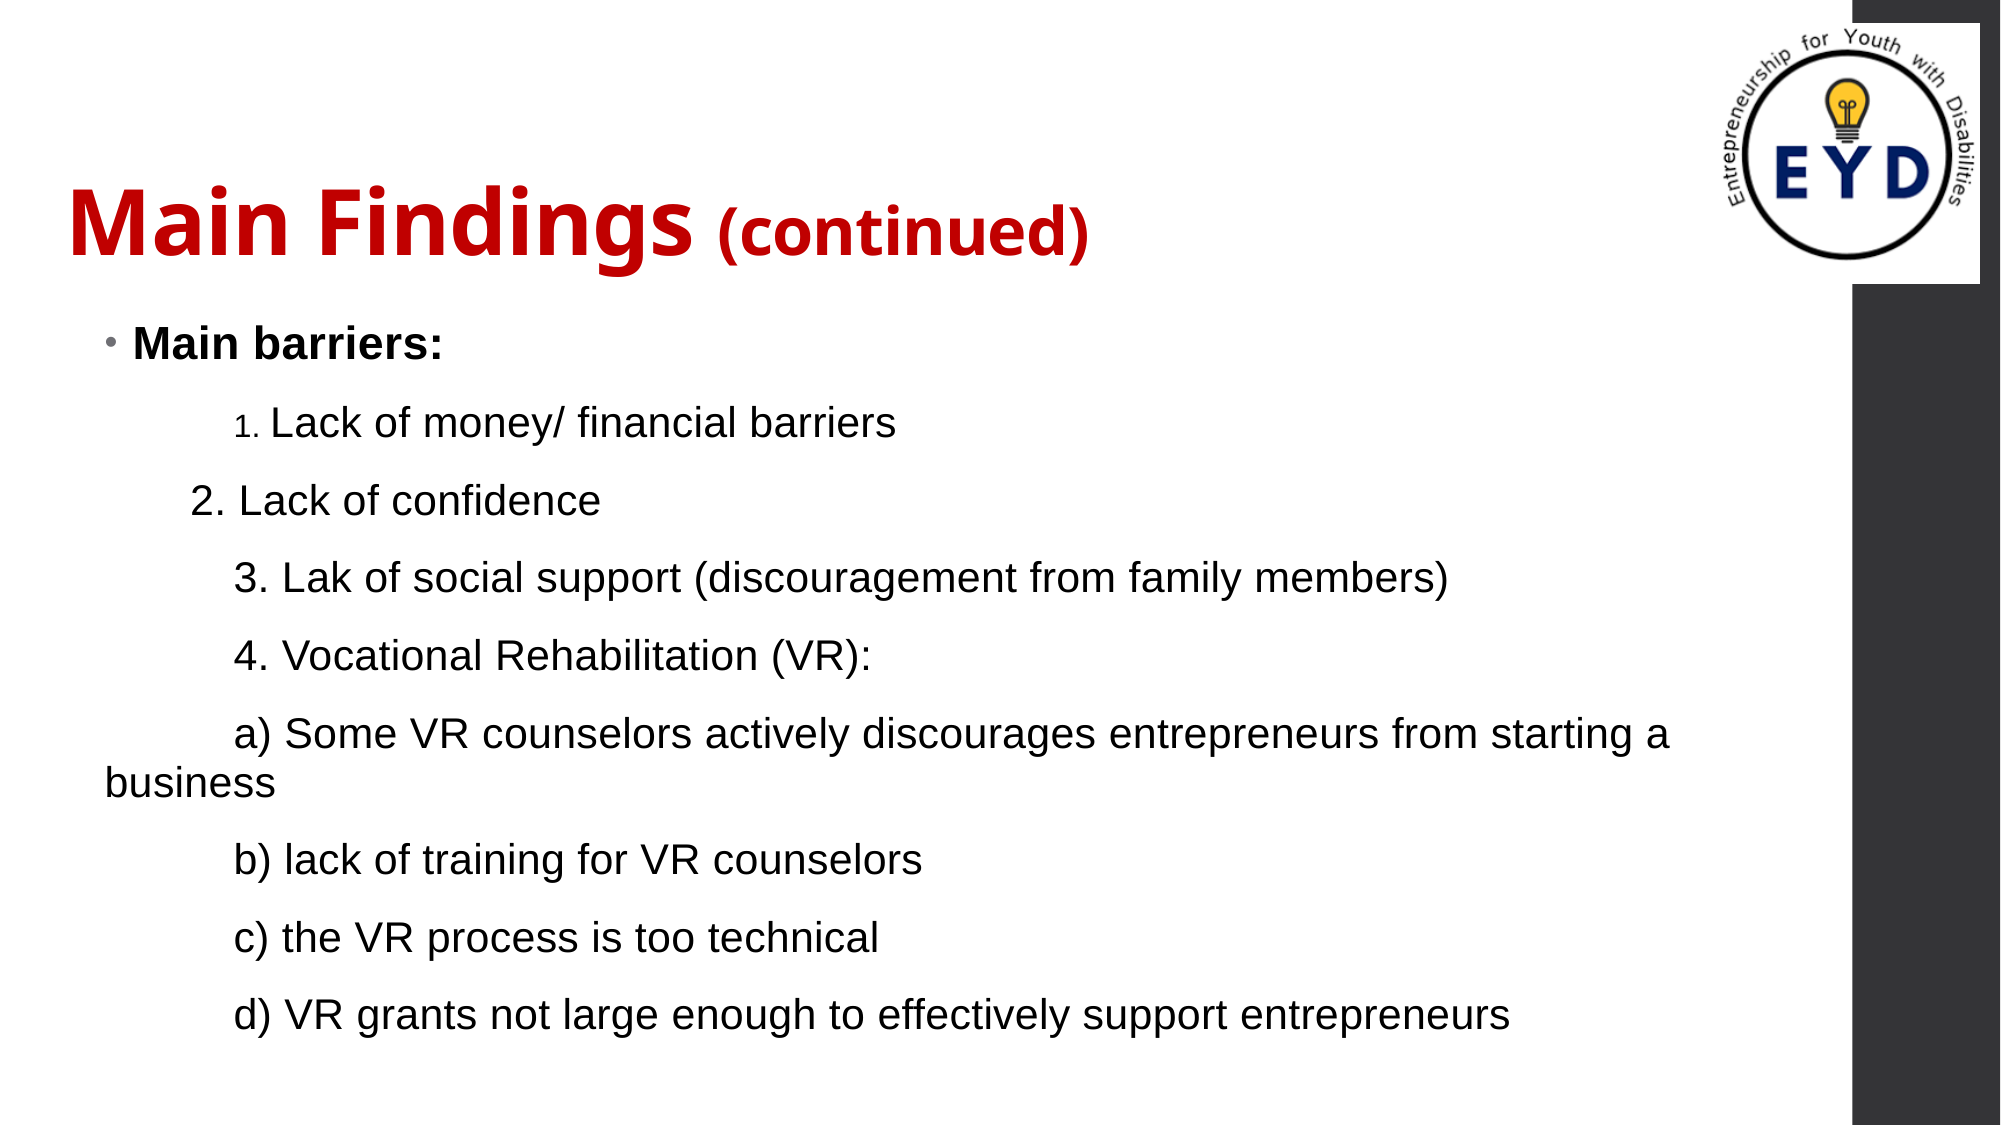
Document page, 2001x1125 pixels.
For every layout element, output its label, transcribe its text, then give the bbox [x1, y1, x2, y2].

title Main Findings (continued) [50, 20, 1751, 283]
picture [1719, 23, 1980, 284]
list Main barriers: 1. Lack of money/ financial barriers 2. Lack of confidence 3. Lak of social support (discouragement from family members) 4. Vocational Rehabilitation (VR): a) Some VR counselors actively discourages entrepreneurs from starting a business b) lack of training for VR counselors c) the VR process is too technical d) VR grants not large enough to effectively support entrepreneurs [89, 309, 1871, 1054]
